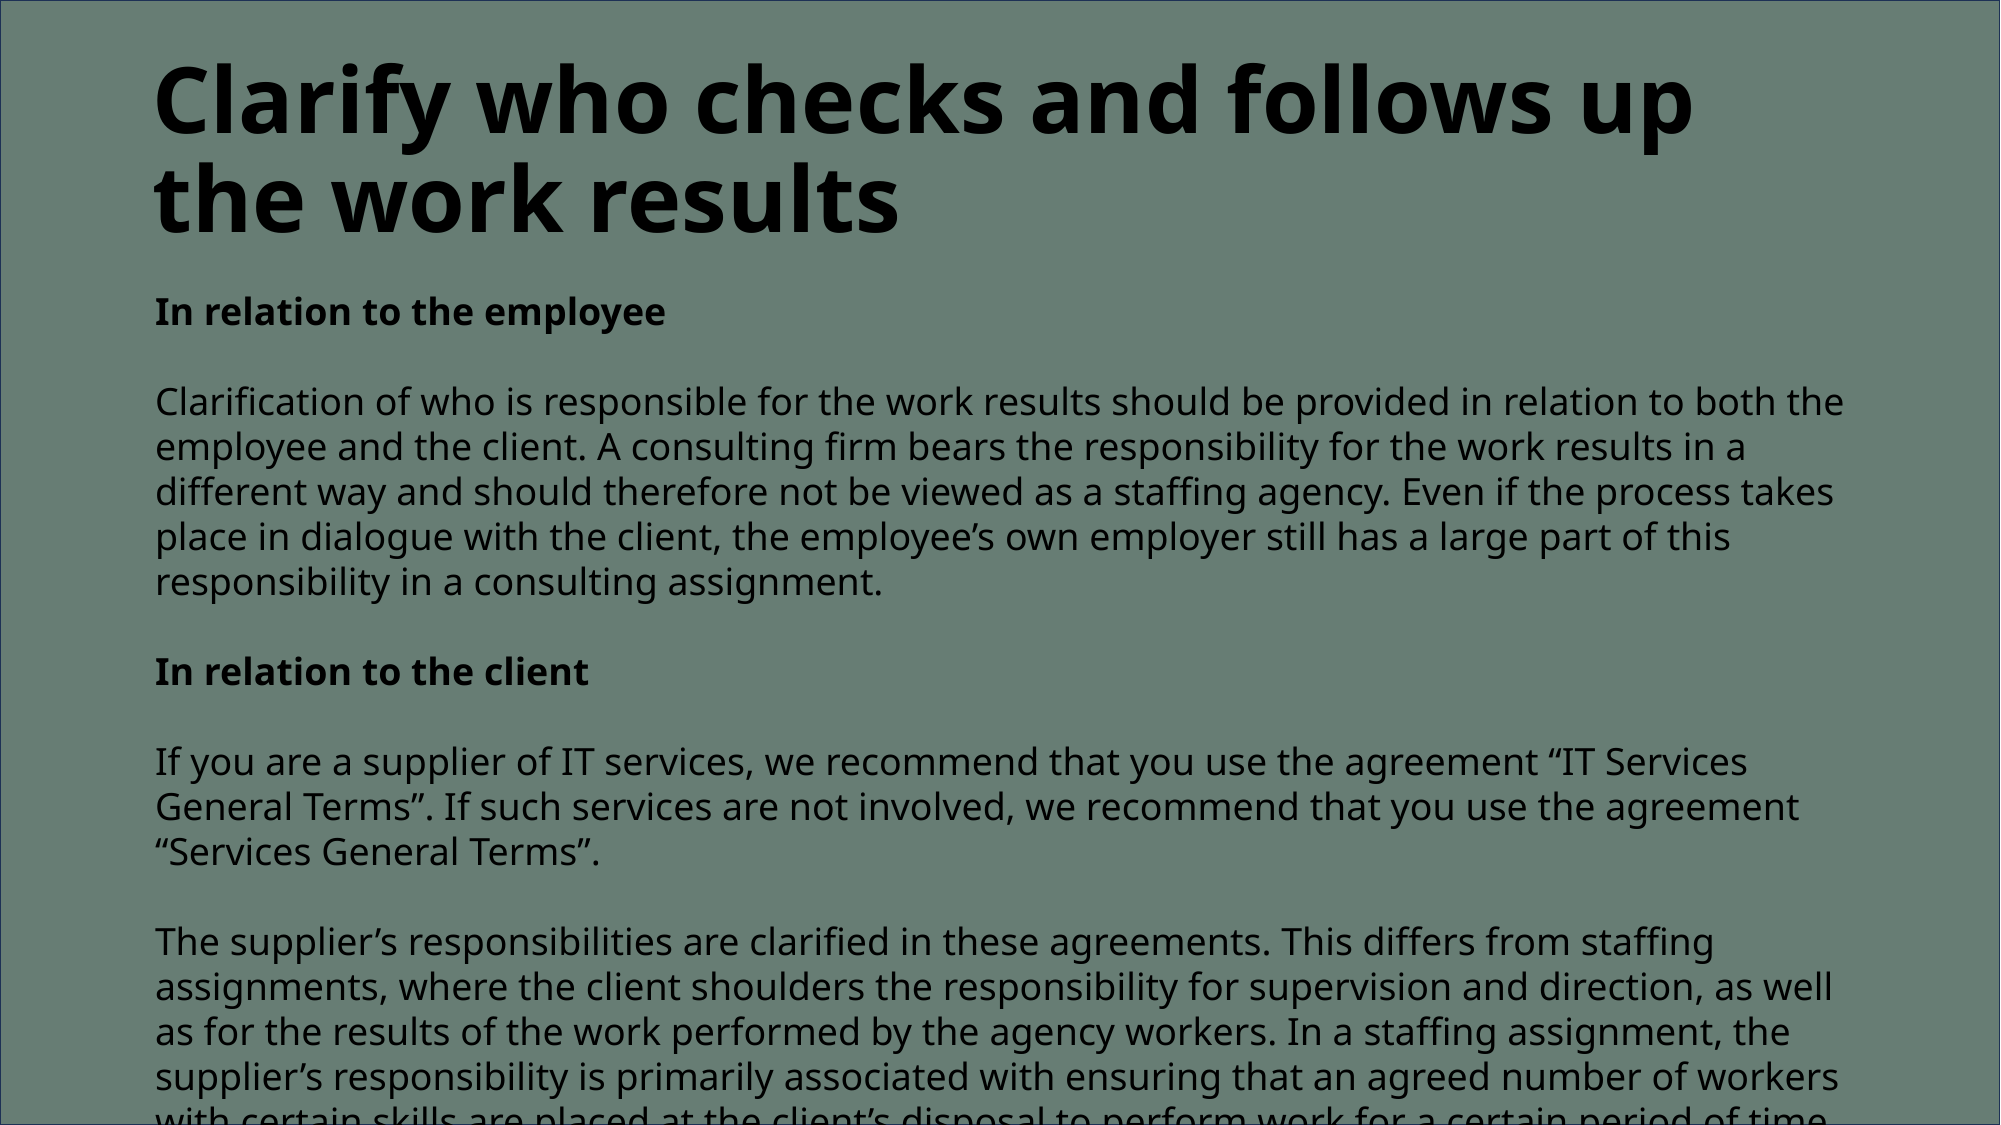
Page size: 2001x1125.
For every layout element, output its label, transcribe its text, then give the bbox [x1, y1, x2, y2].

title Clarify who checks and follows up the work results [137, 44, 1863, 262]
text_box In relation to the employee Clarification of who is responsible for the work results should be provided in relation to both the employee and the client. A consulting firm bears the responsibility for the work results in a different way and should therefore not be viewed as a staffing agency. Even if the process takes place in dialogue with the client, the employee’s own employer still has a large part of this responsibility in a consulting assignment. In relation to the client If you are a supplier of IT services, we recommend that you use the agreement “IT Services General Terms”. If such services are not involved, we recommend that you use the agreement “Services General Terms”. The supplier’s responsibilities are clarified in these agreements. This differs from staffing assignments, where the client shoulders the responsibility for supervision and direction, as well as for the results of the work performed by the agency workers. In a staffing assignment, the supplier’s responsibility is primarily associated with ensuring that an agreed number of workers with certain skills are placed at the client’s disposal to perform work for a certain period of time. [140, 280, 1890, 1125]
text_box [0, 0, 2000, 1125]
